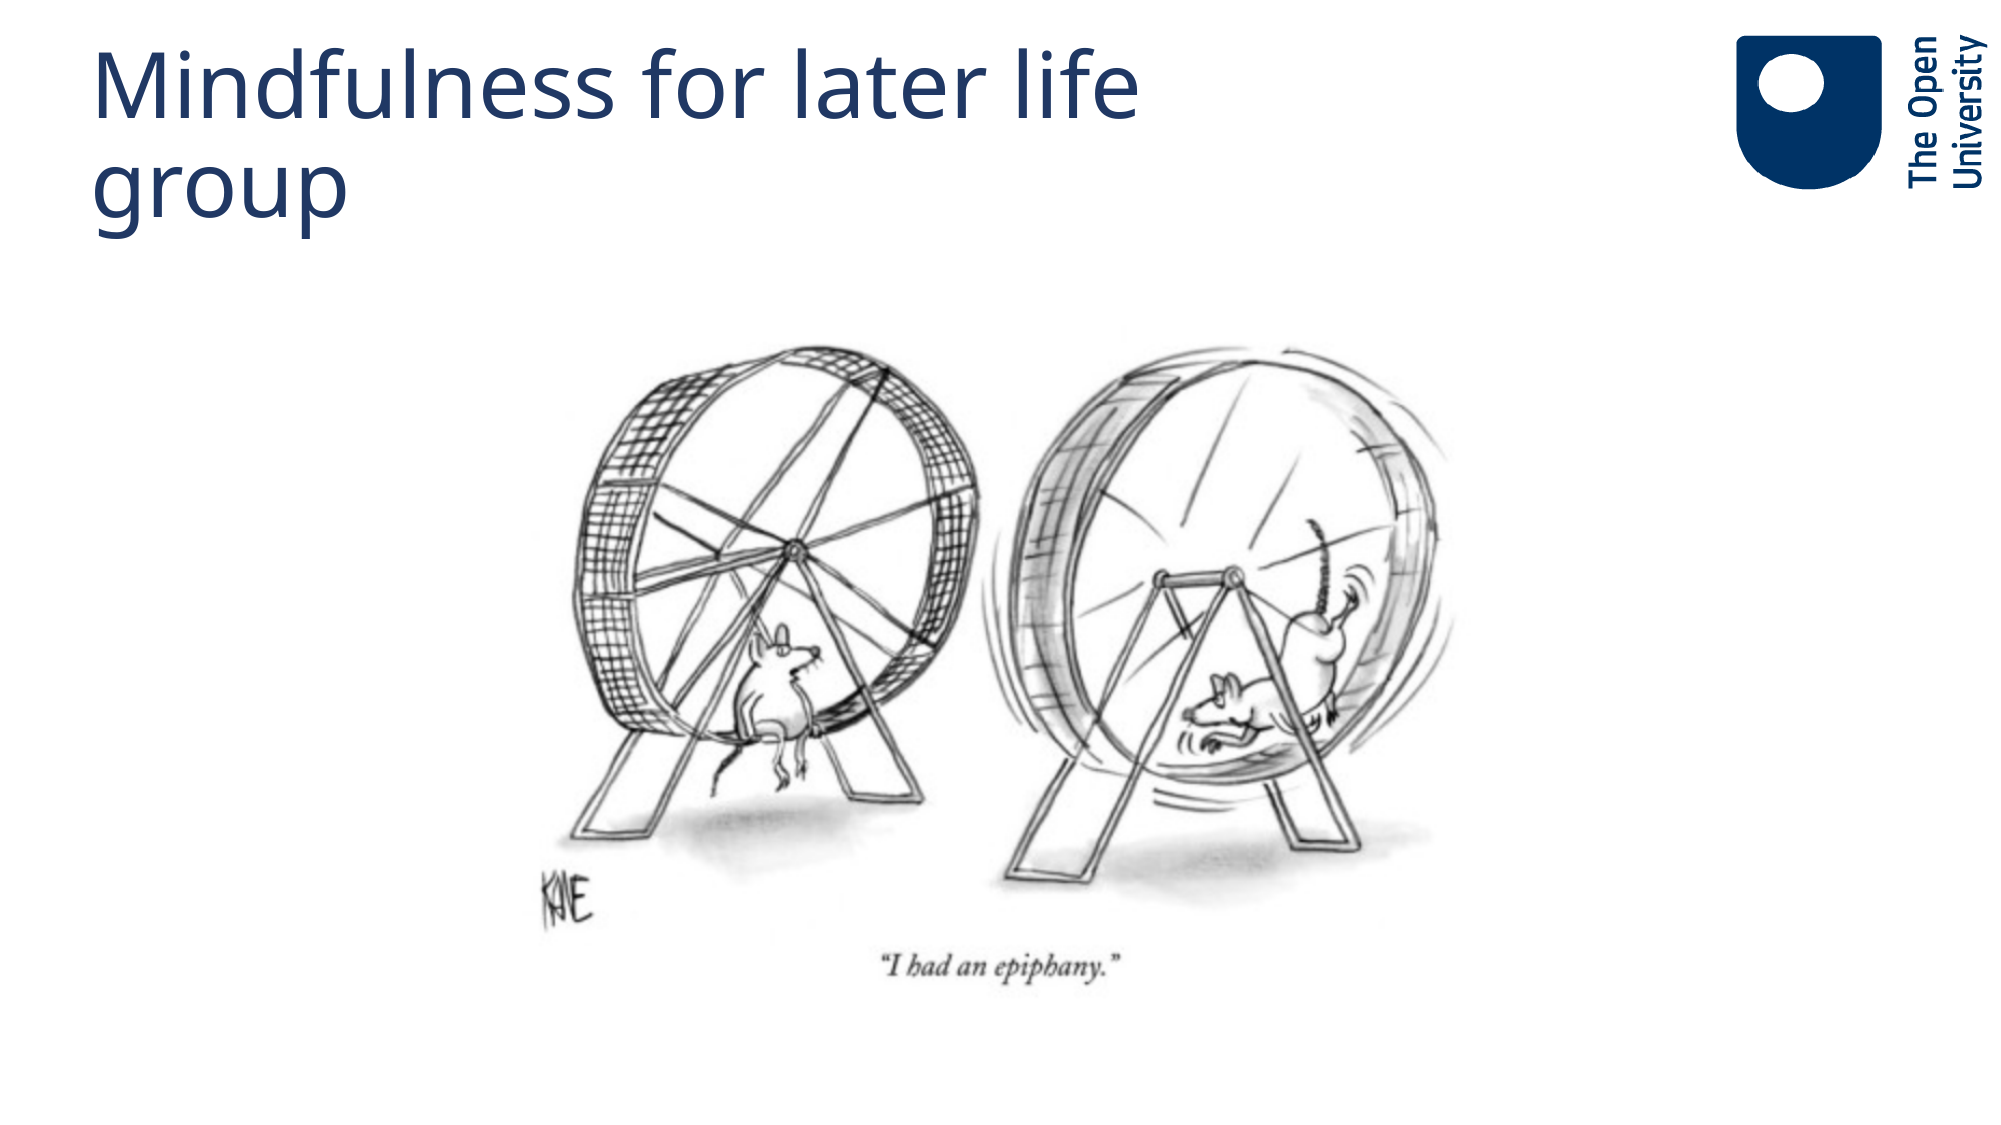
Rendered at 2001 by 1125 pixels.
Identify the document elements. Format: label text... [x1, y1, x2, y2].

title Mindfulness for later life group [75, 45, 1425, 233]
picture [324, 293, 1675, 1036]
picture [1735, 32, 1990, 191]
